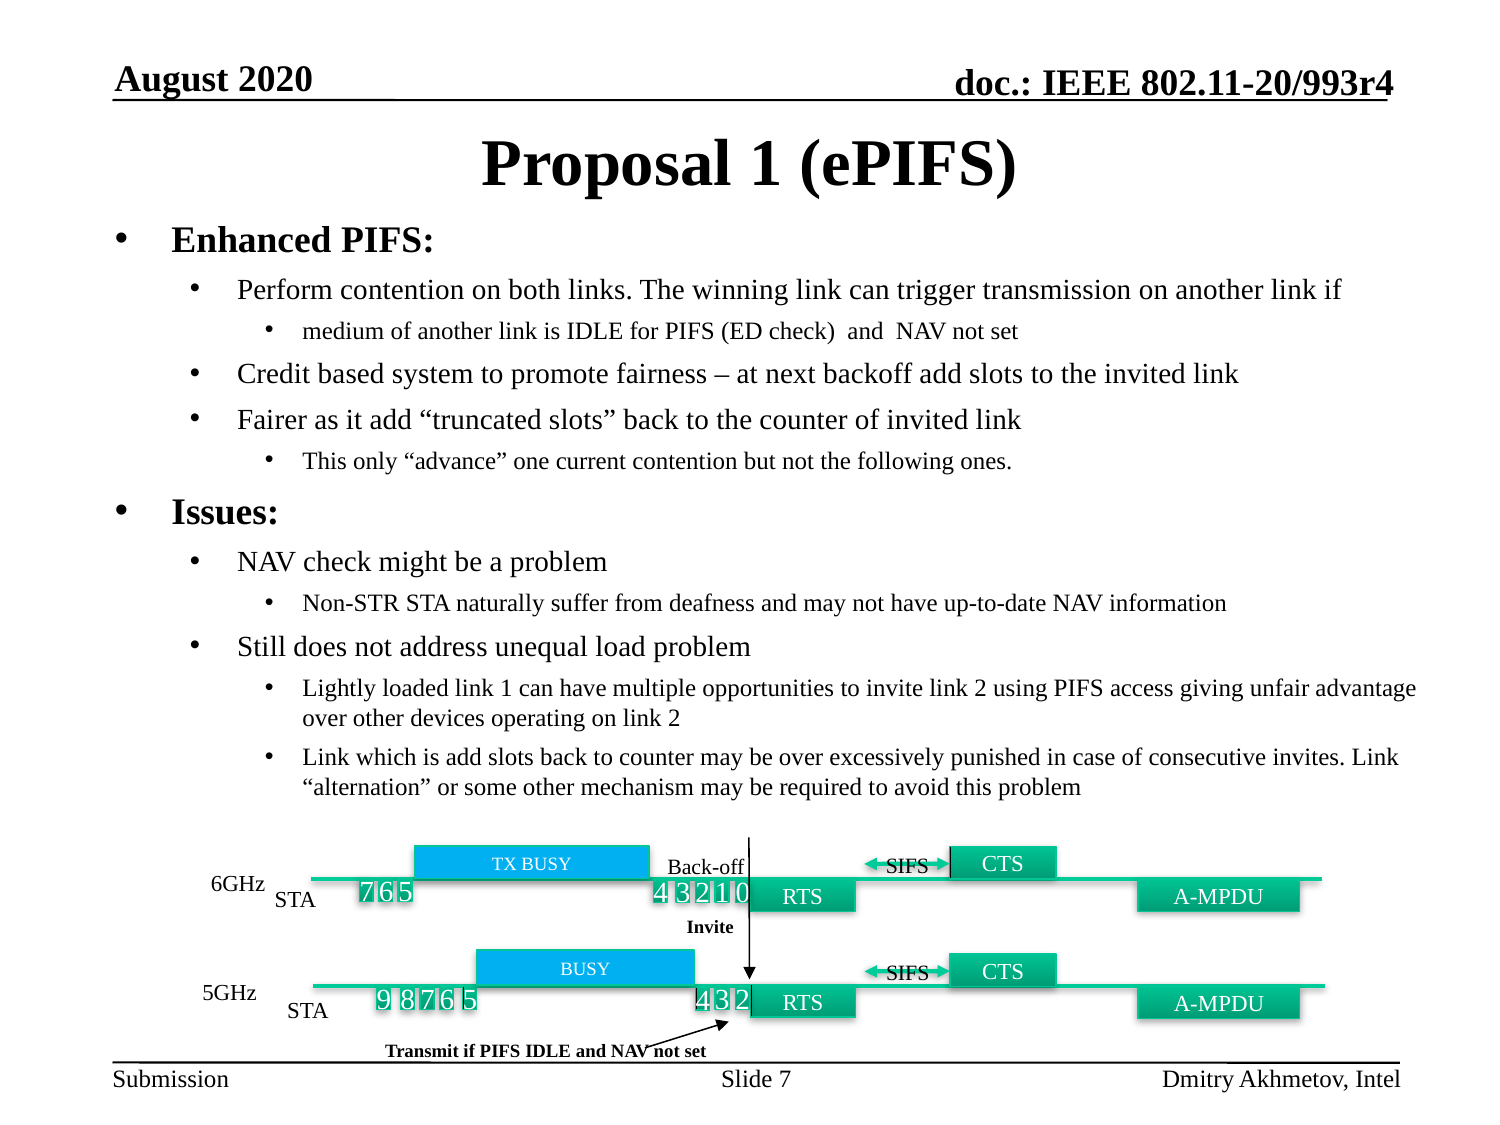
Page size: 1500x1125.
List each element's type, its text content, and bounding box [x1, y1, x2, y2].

footer Dmitry Akhmetov, Intel [878, 1061, 1402, 1093]
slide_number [114, 54, 423, 100]
title Proposal 1 (ePIFS) [112, 112, 1388, 206]
slide_number Slide 7 [712, 1074, 800, 1123]
list Enhanced PIFS: Perform contention on both links. The winning link can trigger transmission on another link if medium of another link is IDLE for PIFS (ED check) and NAV not set Credit based system to promote fairness – at next backoff add slots to the invited link Fairer as it add “truncated slots” back to the counter of invited link This only “advance” one current contention but not the following ones. Issues: NAV check might be a problem Non-STR STA naturally suffer from deafness and may not have up-to-date NAV information Still does not address unequal load problem Lightly loaded link 1 can have multiple opportunities to invite link 2 using PIFS access giving unfair advantage over other devices operating on link 2 Link which is add slots back to counter may be over excessively punished in case of consecutive invites. Link “alternation” or some other mechanism may be required to avoid this problem [99, 206, 1463, 856]
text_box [187, 837, 1325, 1065]
